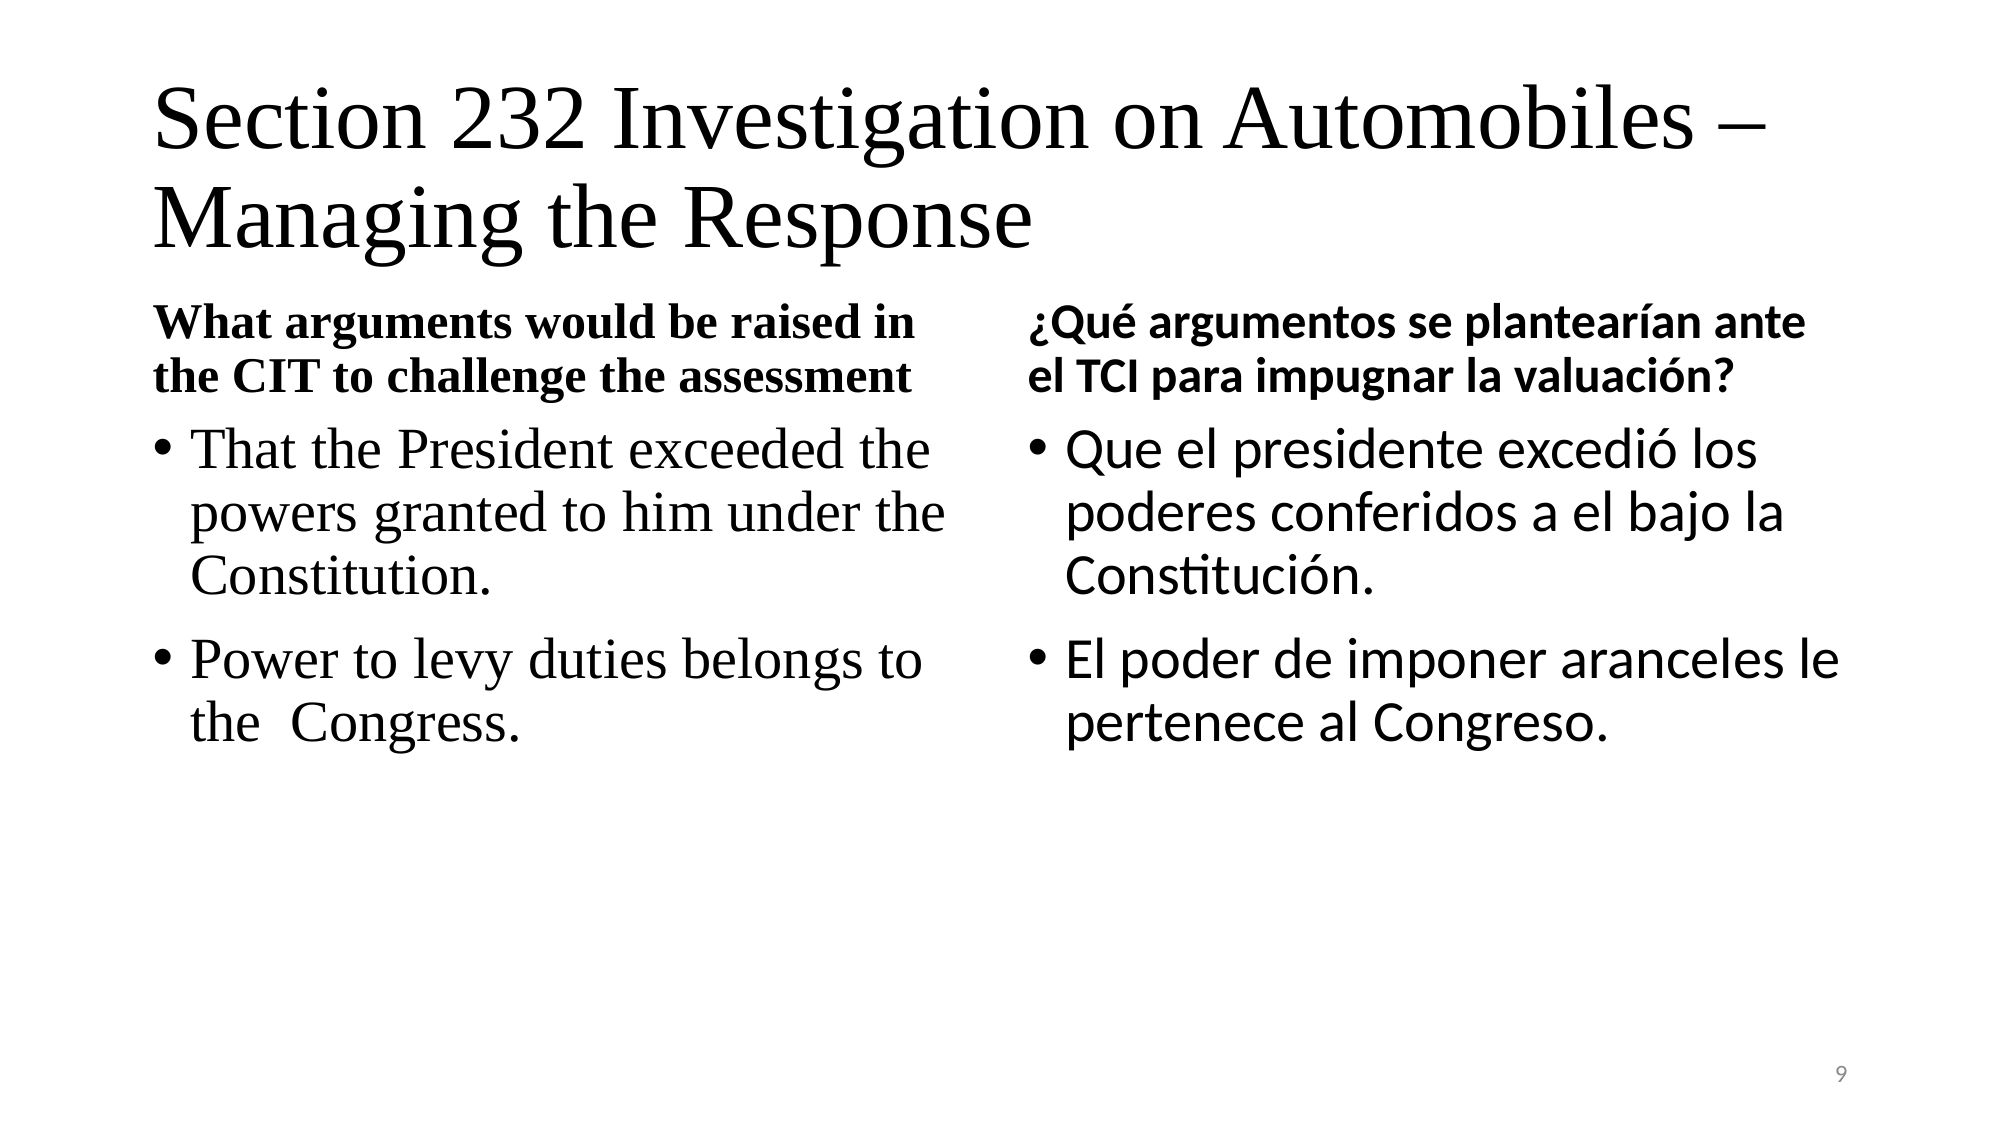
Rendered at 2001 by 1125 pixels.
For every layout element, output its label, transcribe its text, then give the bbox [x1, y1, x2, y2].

list ¿Qué argumentos se plantearían ante el TCI para impugnar la valuación? [1012, 275, 1863, 410]
title Section 232 Investigation on Automobiles – Managing the Response [137, 59, 1863, 278]
list That the President exceeded the powers granted to him under the Constitution. Power to levy duties belongs to the Congress. [137, 410, 984, 1016]
list What arguments would be raised in the CIT to challenge the assessment [137, 275, 984, 410]
slide_number 9 [1412, 1042, 1863, 1103]
list Que el presidente excedió los poderes conferidos a el bajo la Constitución. El poder de imponer aranceles le pertenece al Congreso. [1012, 410, 1863, 1016]
